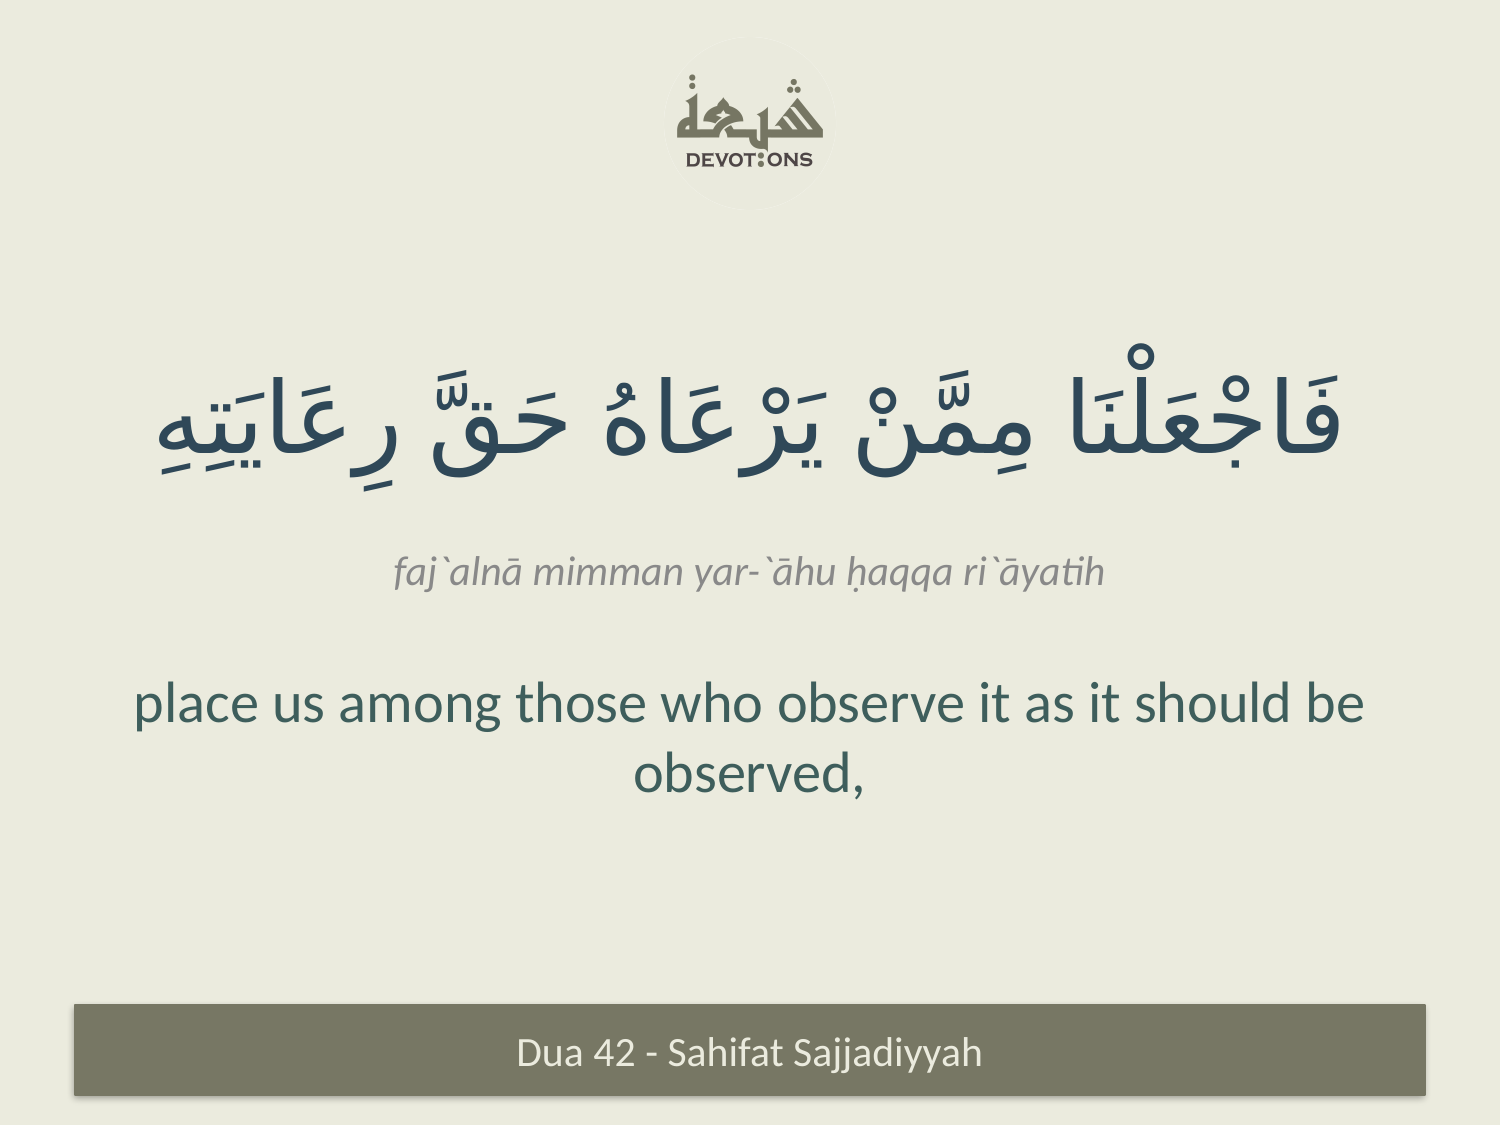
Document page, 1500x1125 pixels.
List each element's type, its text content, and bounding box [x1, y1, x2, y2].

text_box Dua 42 - Sahifat Sajjadiyyah [501, 1017, 999, 1083]
text_box [74, 1004, 1426, 1096]
picture [656, 29, 844, 218]
text_box فَاجْعَلْنَا مِمَّنْ يَرْعَاهُ حَقَّ رِعَايَتِهِ faj`alnā mimman yar-`āhu ḥaqqa ri`āyatih place us among those who observe it as it should be observed, [74, 346, 1425, 811]
